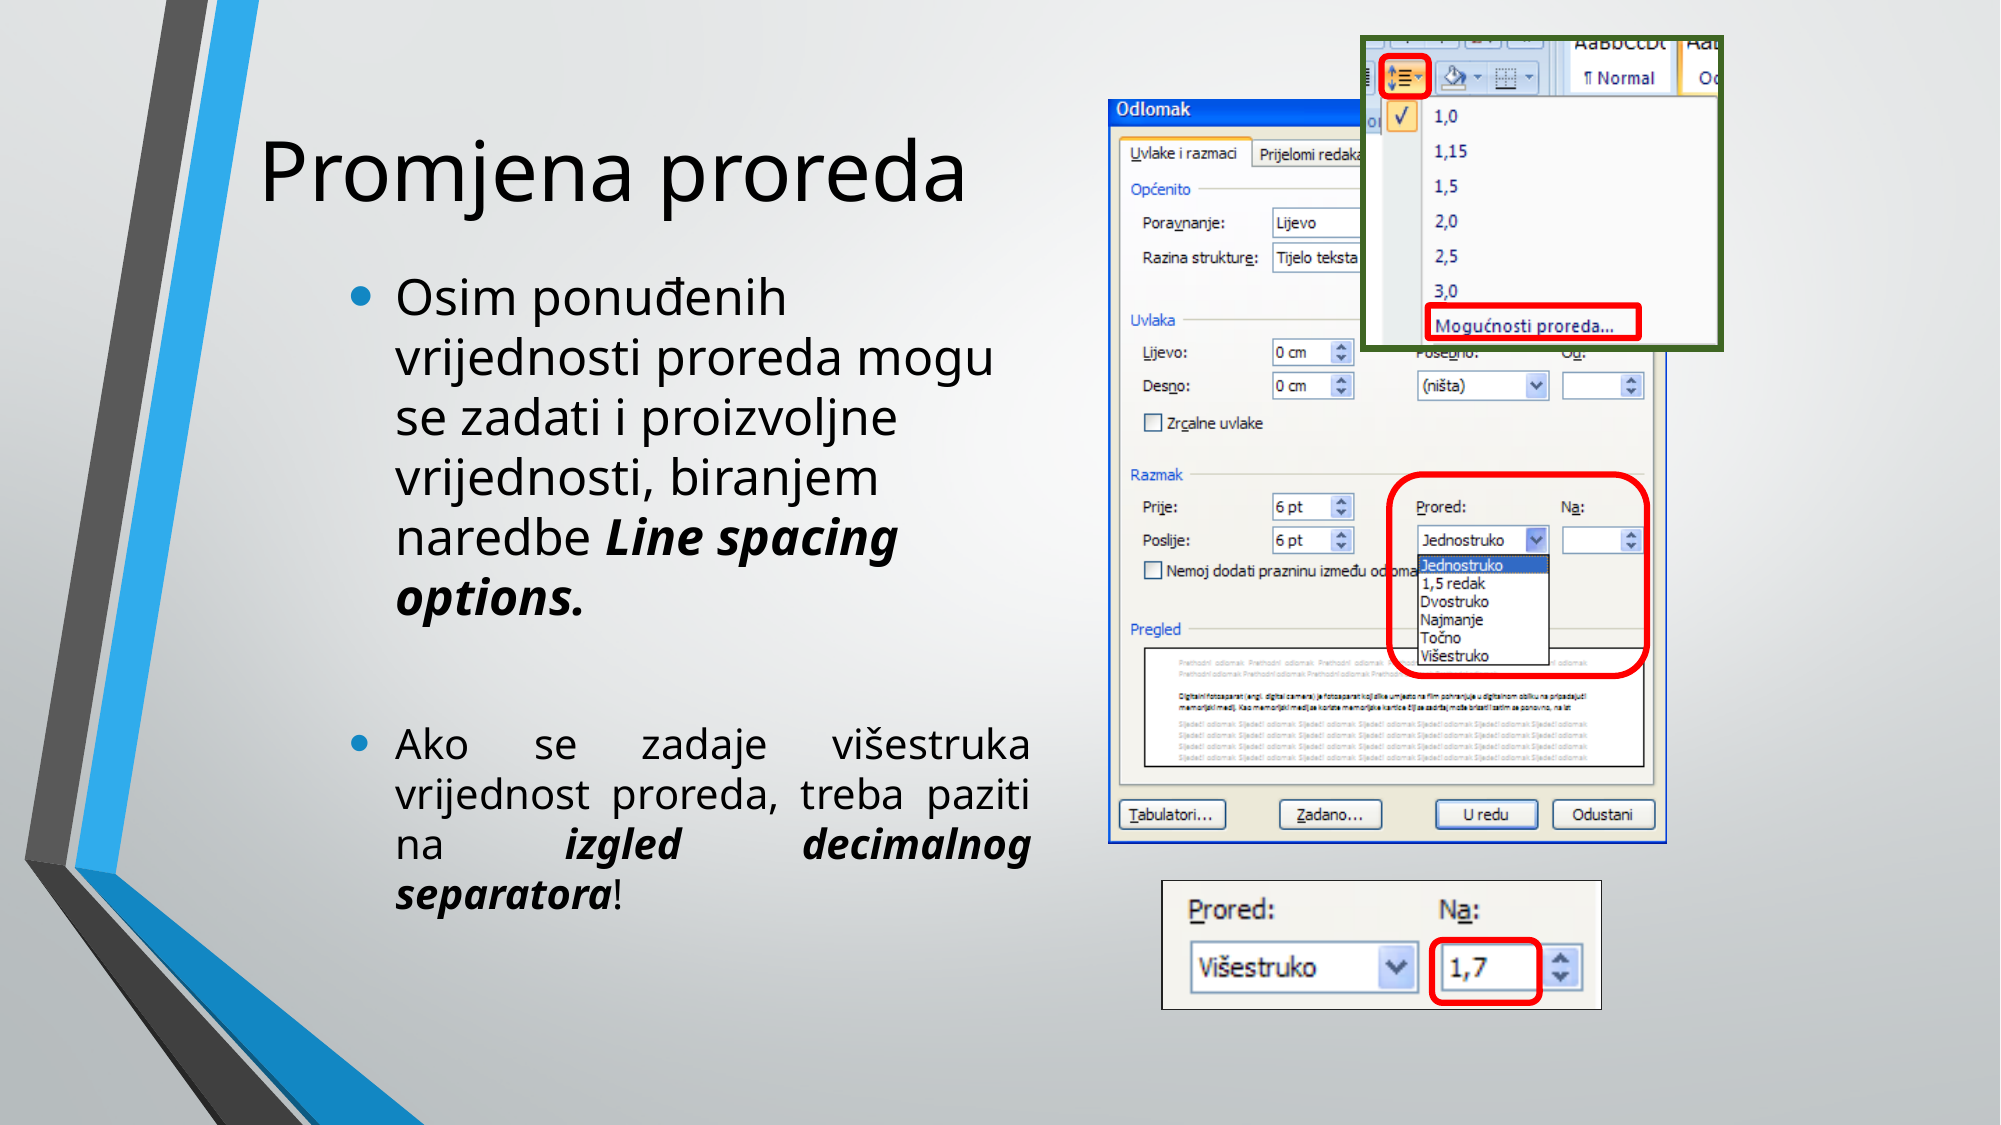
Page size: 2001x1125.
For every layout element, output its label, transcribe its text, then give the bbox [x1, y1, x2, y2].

picture [1162, 881, 1601, 1010]
list Osim ponuđenih vrijednosti proreda mogu se zadati i proizvoljne vrijednosti, biranjem naredbe Line spacing options. Ako se zadaje višestruka vrijednost proreda, treba paziti na izgled decimalnog separatora! [333, 243, 1048, 940]
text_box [1365, 40, 1719, 346]
title Promjena proreda [244, 24, 1888, 312]
picture [1107, 99, 1667, 844]
